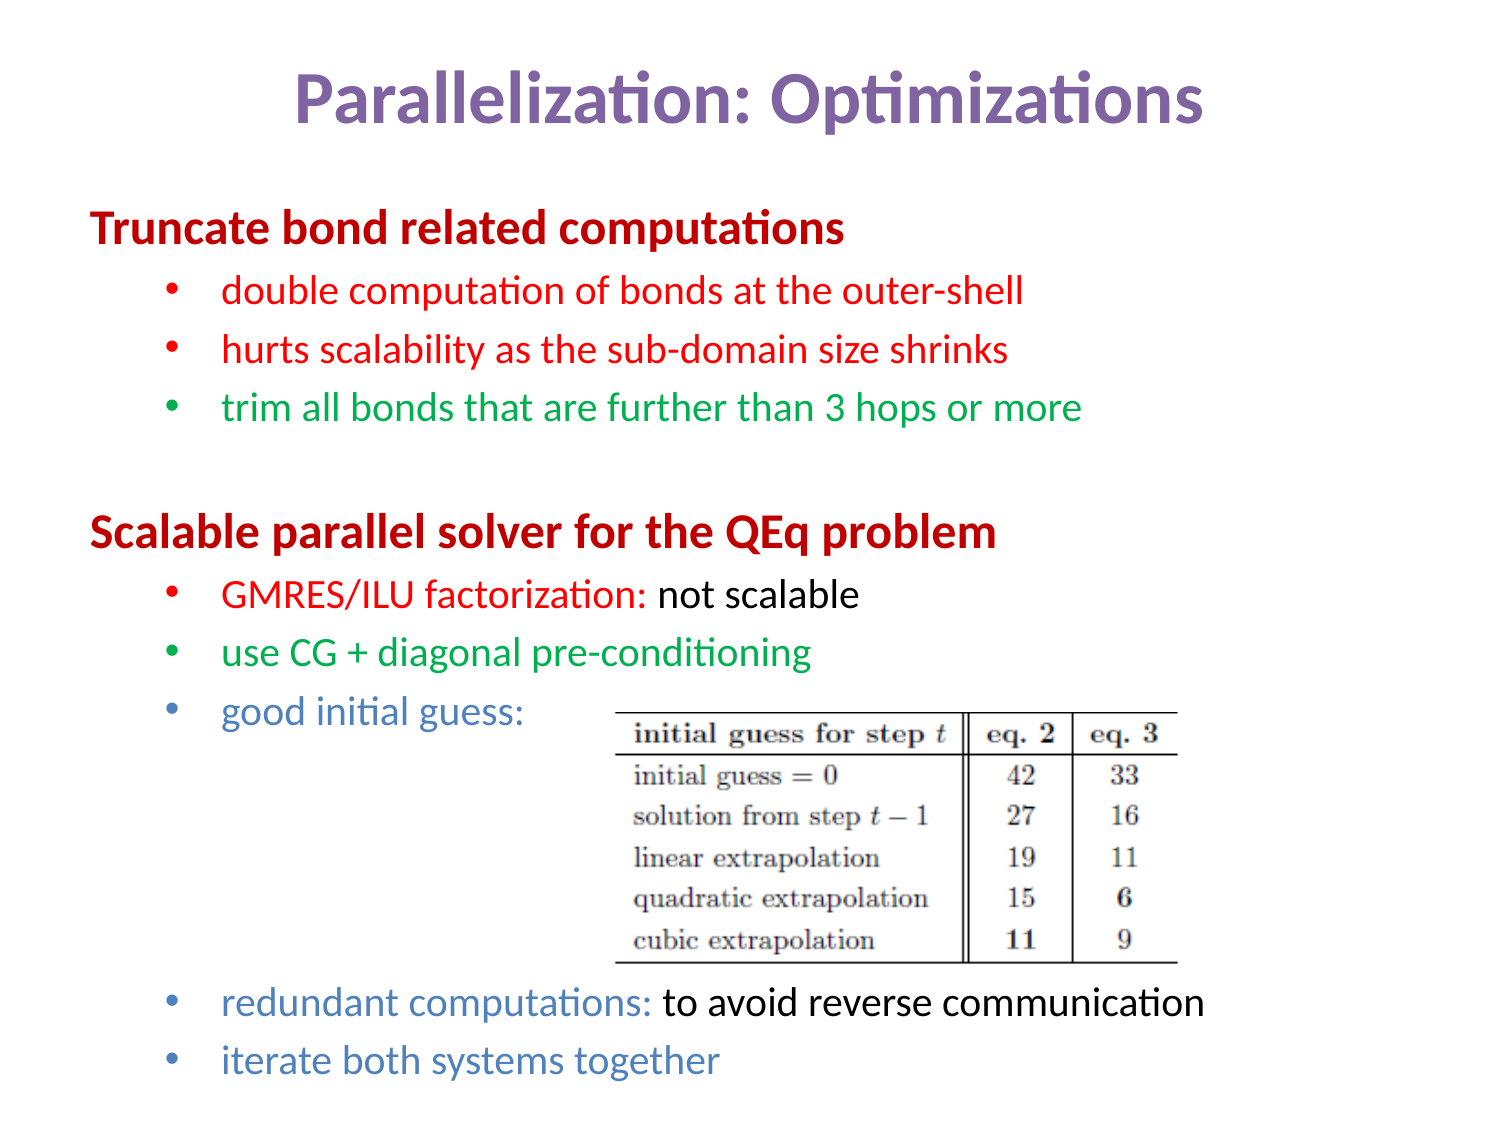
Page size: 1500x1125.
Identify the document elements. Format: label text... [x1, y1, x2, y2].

text_box Truncate bond related computations double computation of bonds at the outer-shell hurts scalability as the sub-domain size shrinks trim all bonds that are further than 3 hops or more Scalable parallel solver for the QEq problem GMRES/ILU factorization: not scalable use CG + diagonal pre-conditioning good initial guess: redundant computations: to avoid reverse communication iterate both systems together [74, 187, 1425, 1088]
text_box Parallelization: Optimizations [0, 0, 1500, 188]
picture [612, 712, 1189, 976]
